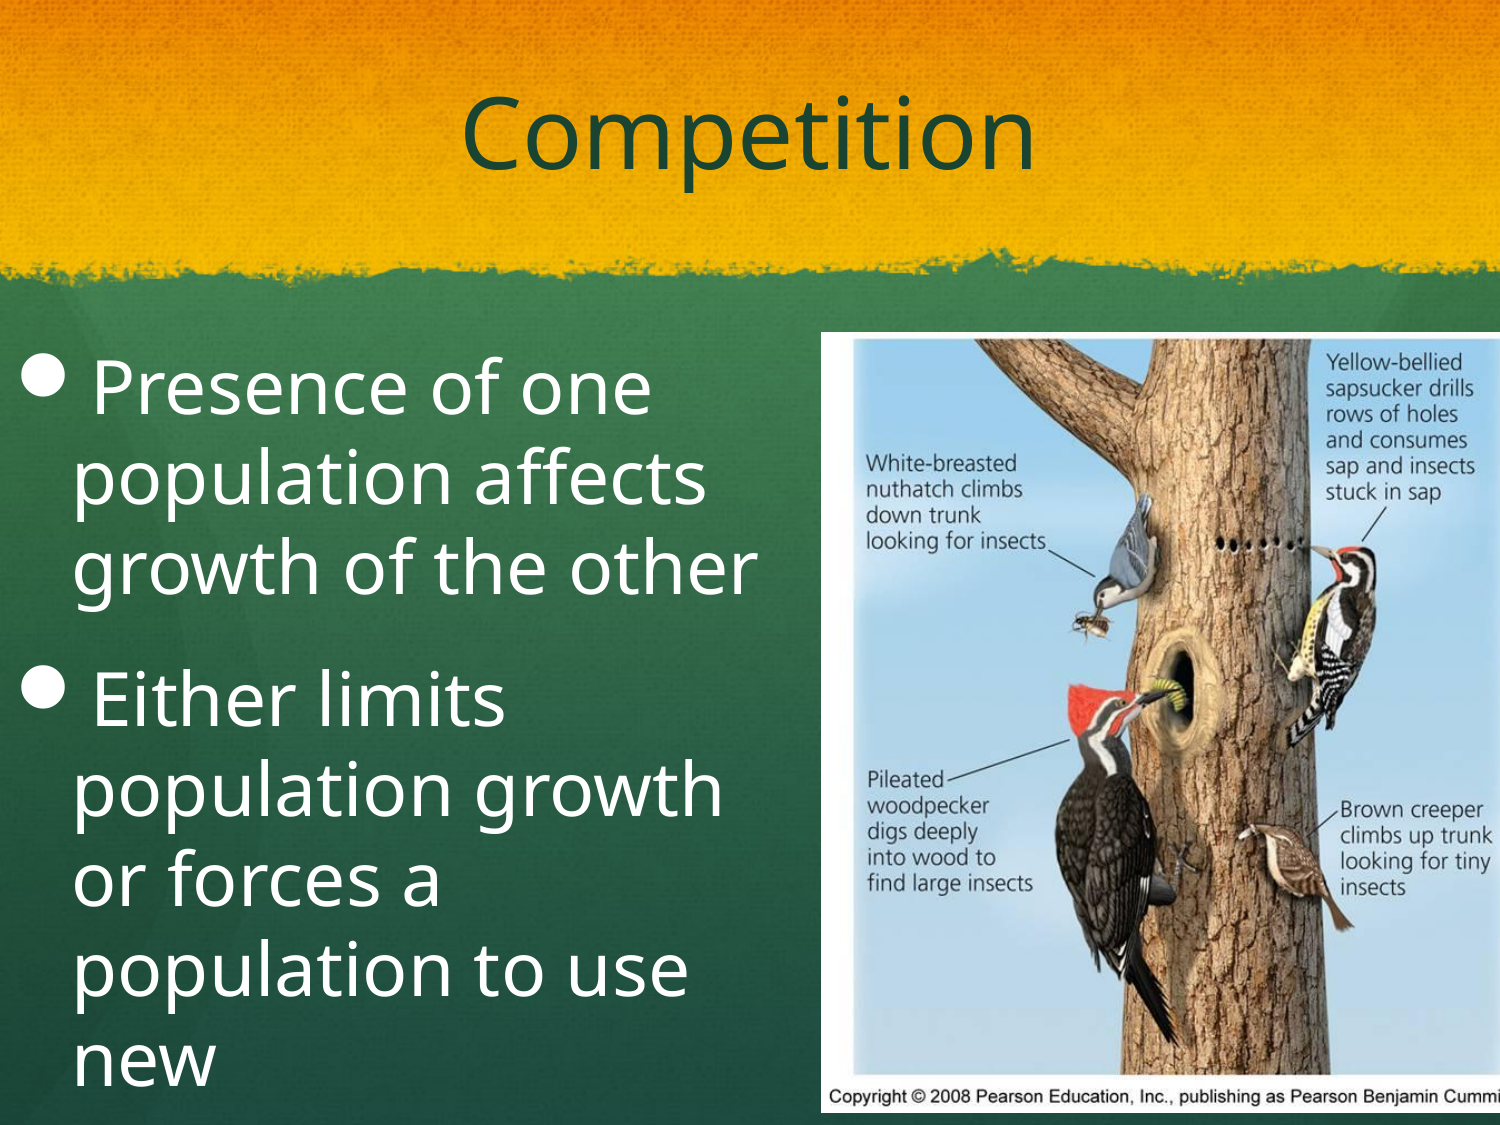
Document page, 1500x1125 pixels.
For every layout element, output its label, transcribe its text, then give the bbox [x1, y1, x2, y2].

list Presence of one population affects growth of the other Either limits population growth or forces a population to use new [0, 332, 789, 1019]
title Competition [125, 13, 1375, 246]
picture [0, 0, 1500, 1125]
